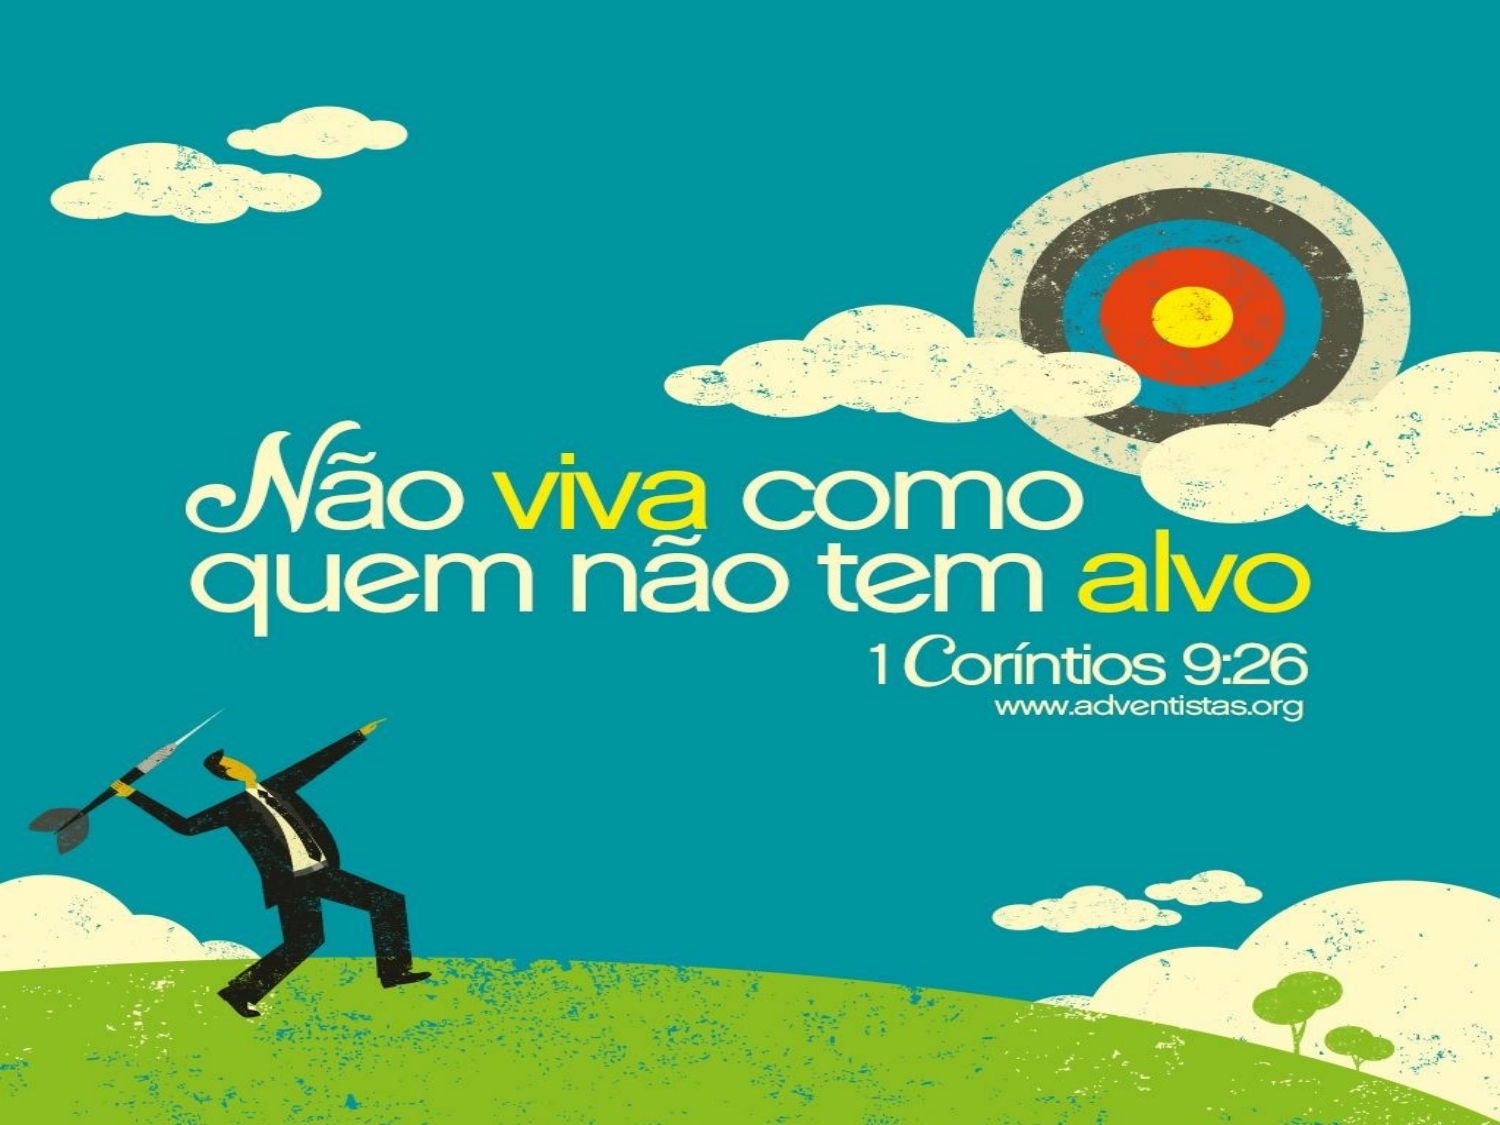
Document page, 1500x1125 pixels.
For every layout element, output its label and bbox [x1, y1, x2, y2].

list [0, 0, 1500, 1125]
